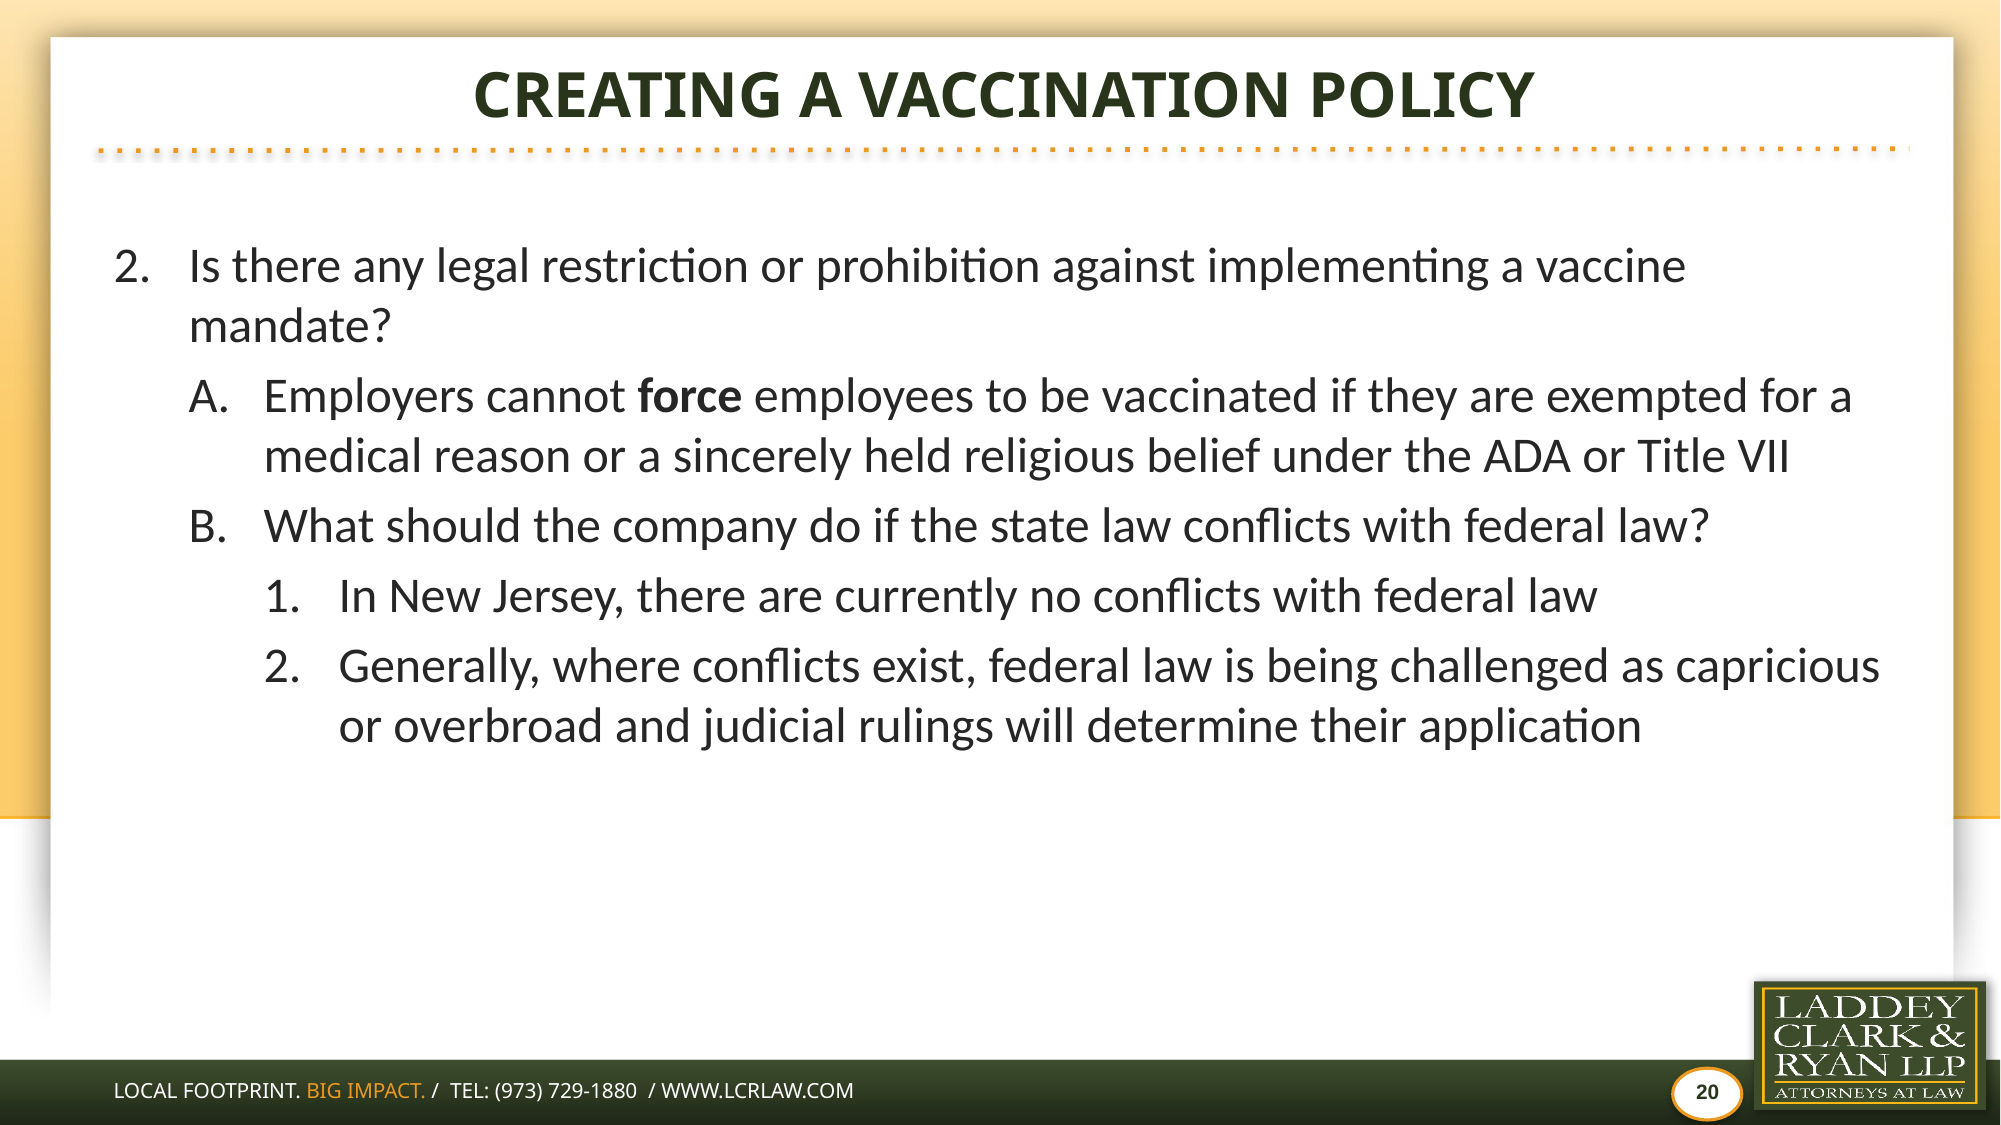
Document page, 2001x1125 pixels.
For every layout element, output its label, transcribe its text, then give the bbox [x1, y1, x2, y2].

title CREATING A VACCINATION POLICY [98, 47, 1910, 147]
list Is there any legal restriction or prohibition against implementing a vaccine mandate? Employers cannot force employees to be vaccinated if they are exempted for a medical reason or a sincerely held religious belief under the ADA or Title VII What should the company do if the state law conflicts with federal law? In New Jersey, there are currently no conflicts with federal law Generally, where conflicts exist, federal law is being challenged as capricious or overbroad and judicial rulings will determine their application [98, 155, 1910, 1031]
picture [0, 0, 2001, 1125]
